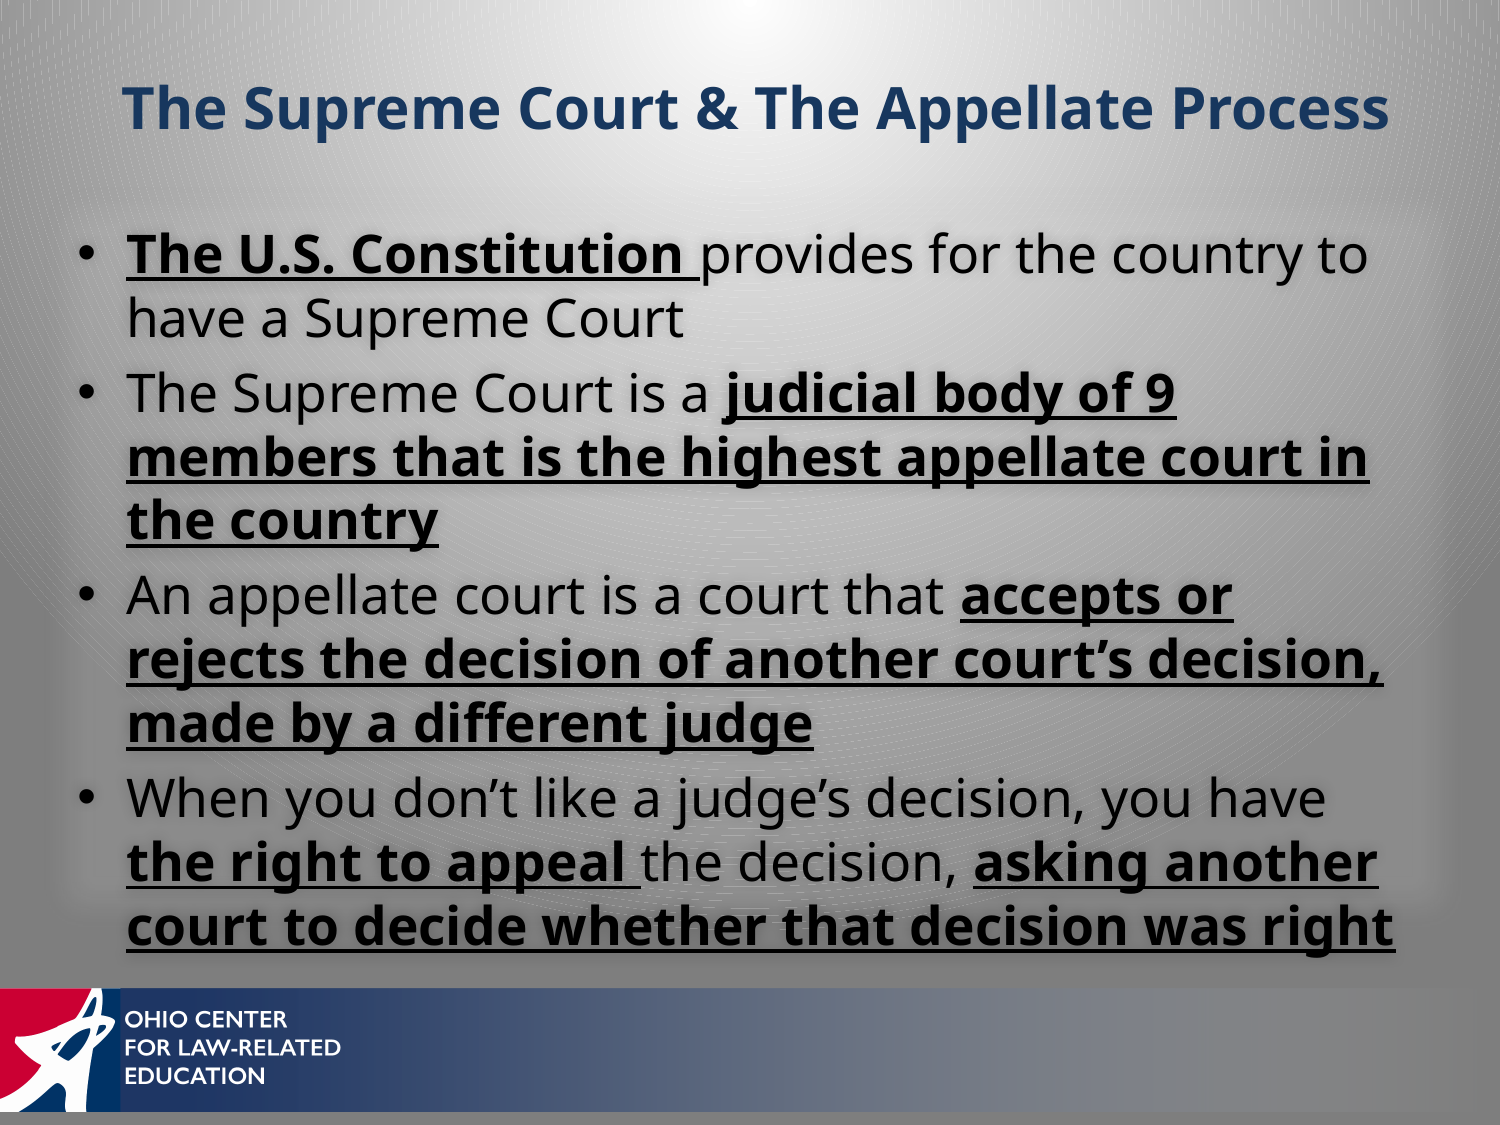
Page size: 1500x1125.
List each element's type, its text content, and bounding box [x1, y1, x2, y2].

picture [0, 983, 1495, 1112]
title The Supreme Court & The Appellate Process [62, 50, 1450, 163]
list The U.S. Constitution provides for the country to have a Supreme Court The Supreme Court is a judicial body of 9 members that is the highest appellate court in the country An appellate court is a court that accepts or rejects the decision of another court’s decision, made by a different judge When you don’t like a judge’s decision, you have the right to appeal the decision, asking another court to decide whether that decision was right [62, 212, 1438, 975]
